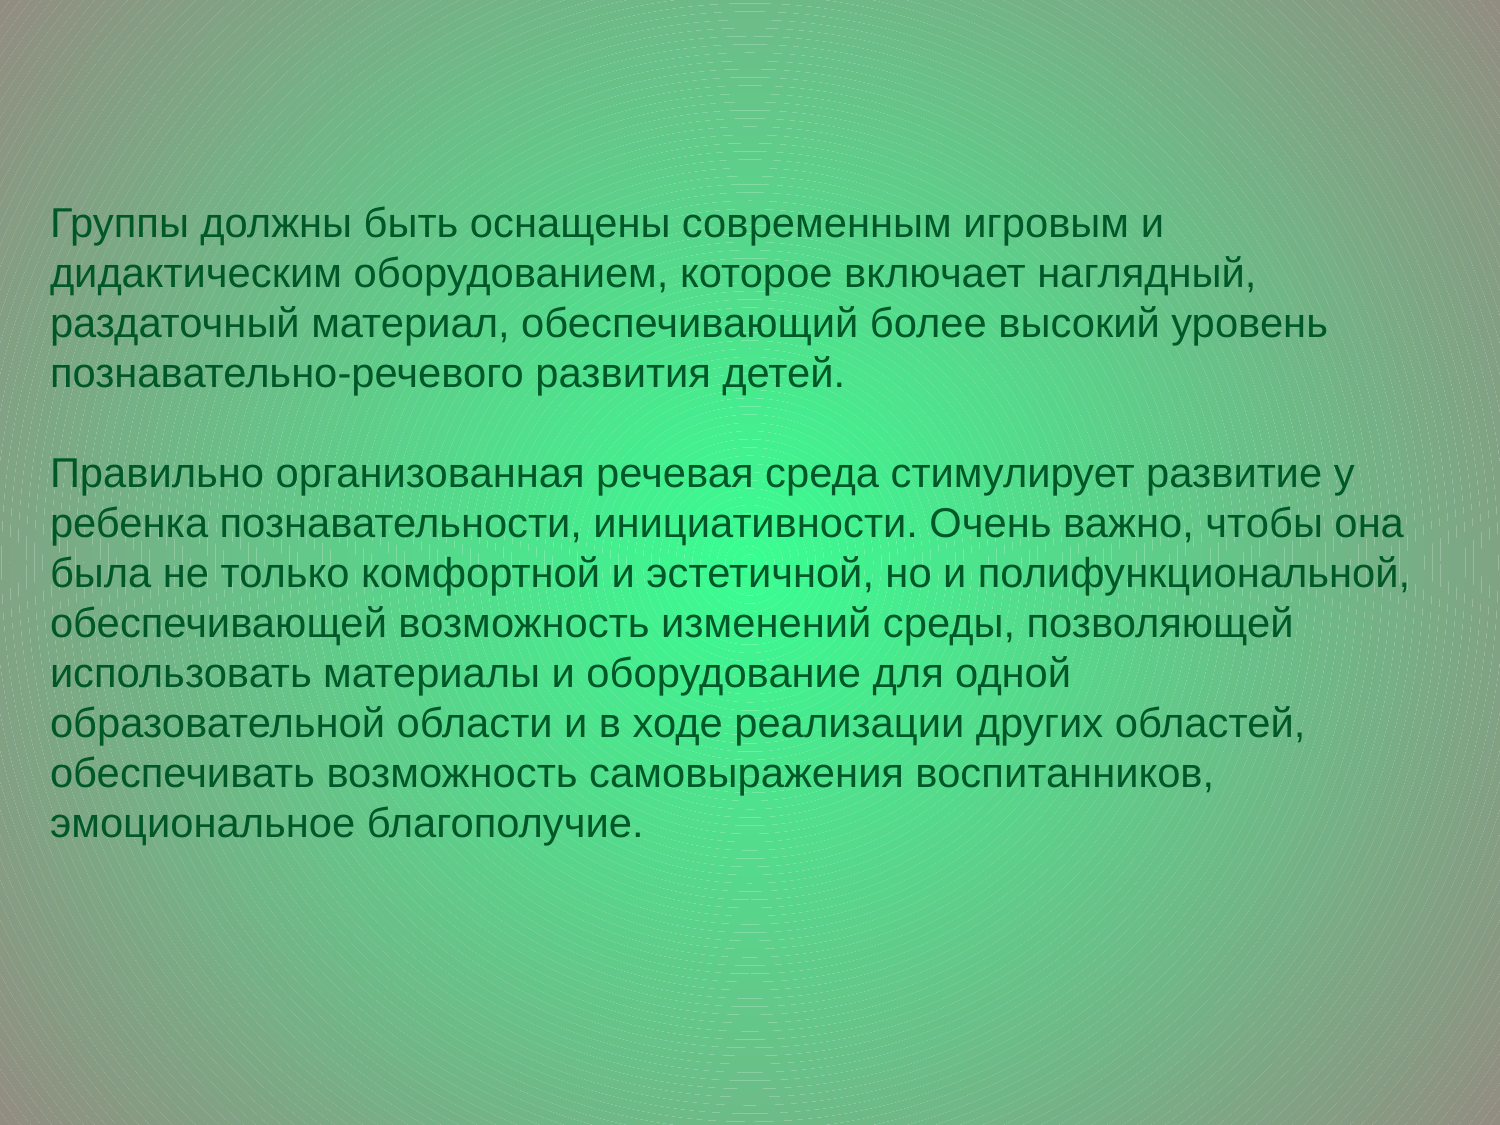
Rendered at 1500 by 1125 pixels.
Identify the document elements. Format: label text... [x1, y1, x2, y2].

text_box Группы должны быть оснащены современным игровым и дидактическим оборудованием, которое включает наглядный, раздаточный материал, обеспечивающий более высокий уровень познавательно-речевого развития детей. Правильно организованная речевая среда стимулирует развитие у ребенка познавательности, инициативности. Очень важно, чтобы она была не только комфортной и эстетичной, но и полифункциональной, обеспечивающей возможность изменений среды, позволяющей использовать материалы и оборудование для одной образовательной области и в ходе реализации других областей, обеспечивать возможность самовыражения воспитанников, эмоциональное благополучие. [35, 188, 1430, 904]
